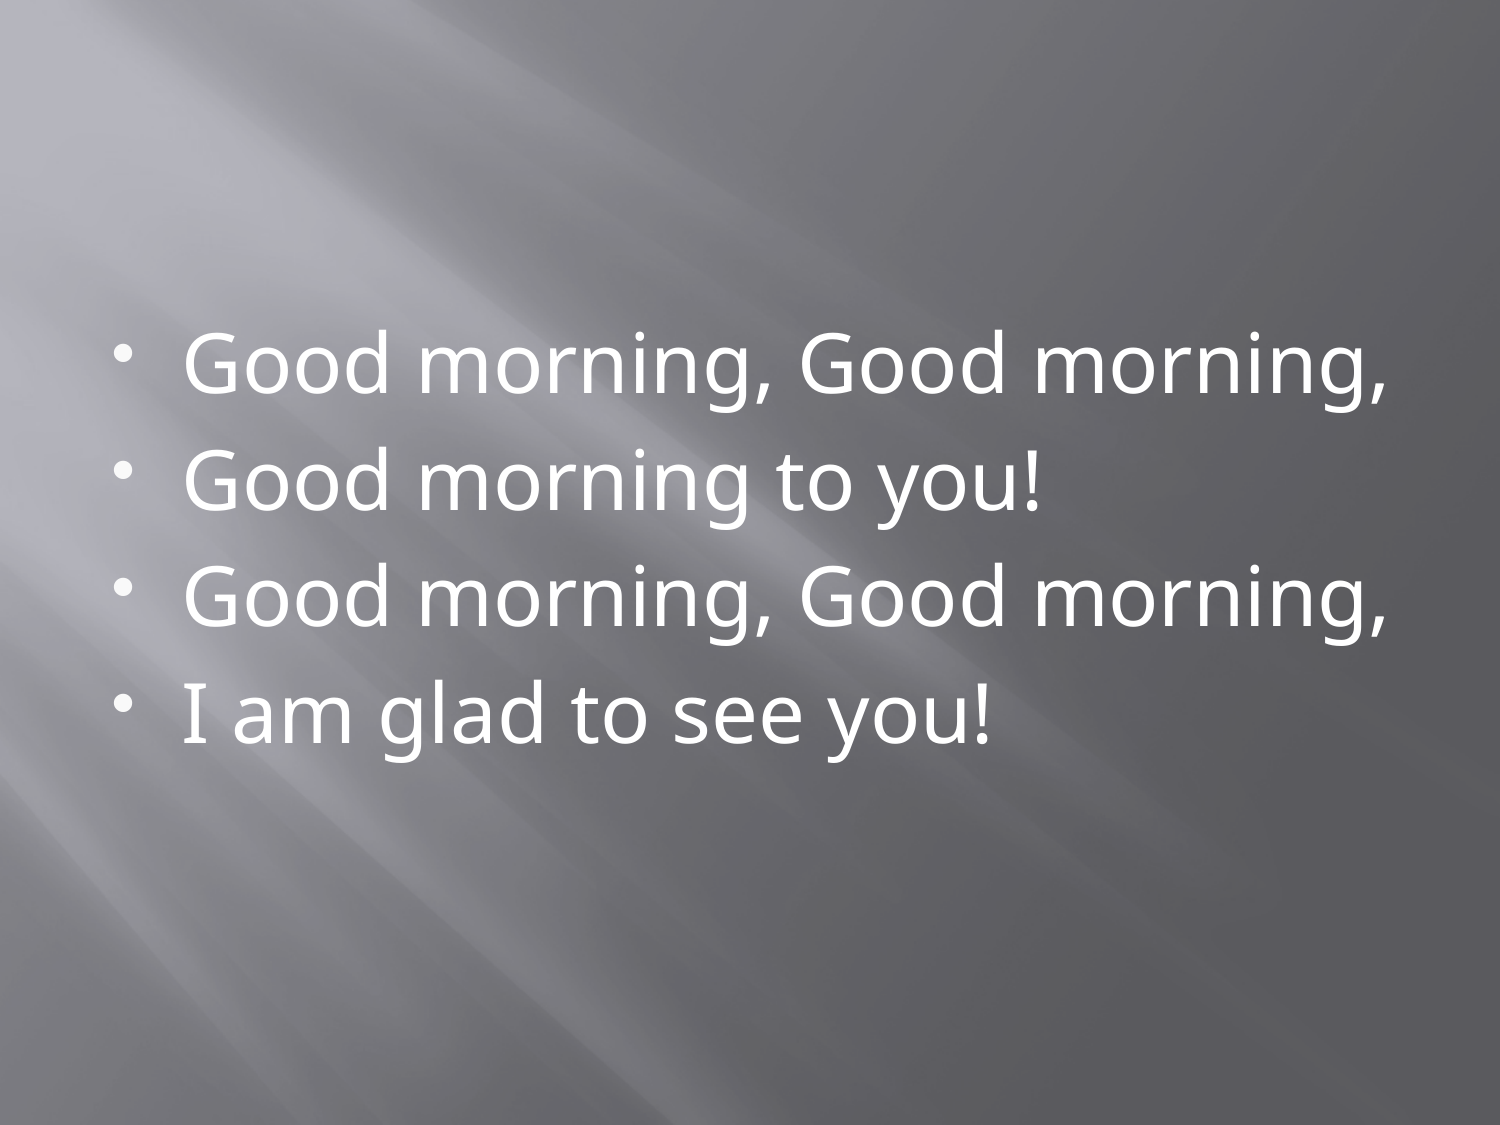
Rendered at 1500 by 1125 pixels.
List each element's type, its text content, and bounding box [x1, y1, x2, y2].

list Good morning, Good morning, Good morning to you! Good morning, Good morning, I am glad to see you! [76, 302, 1428, 911]
